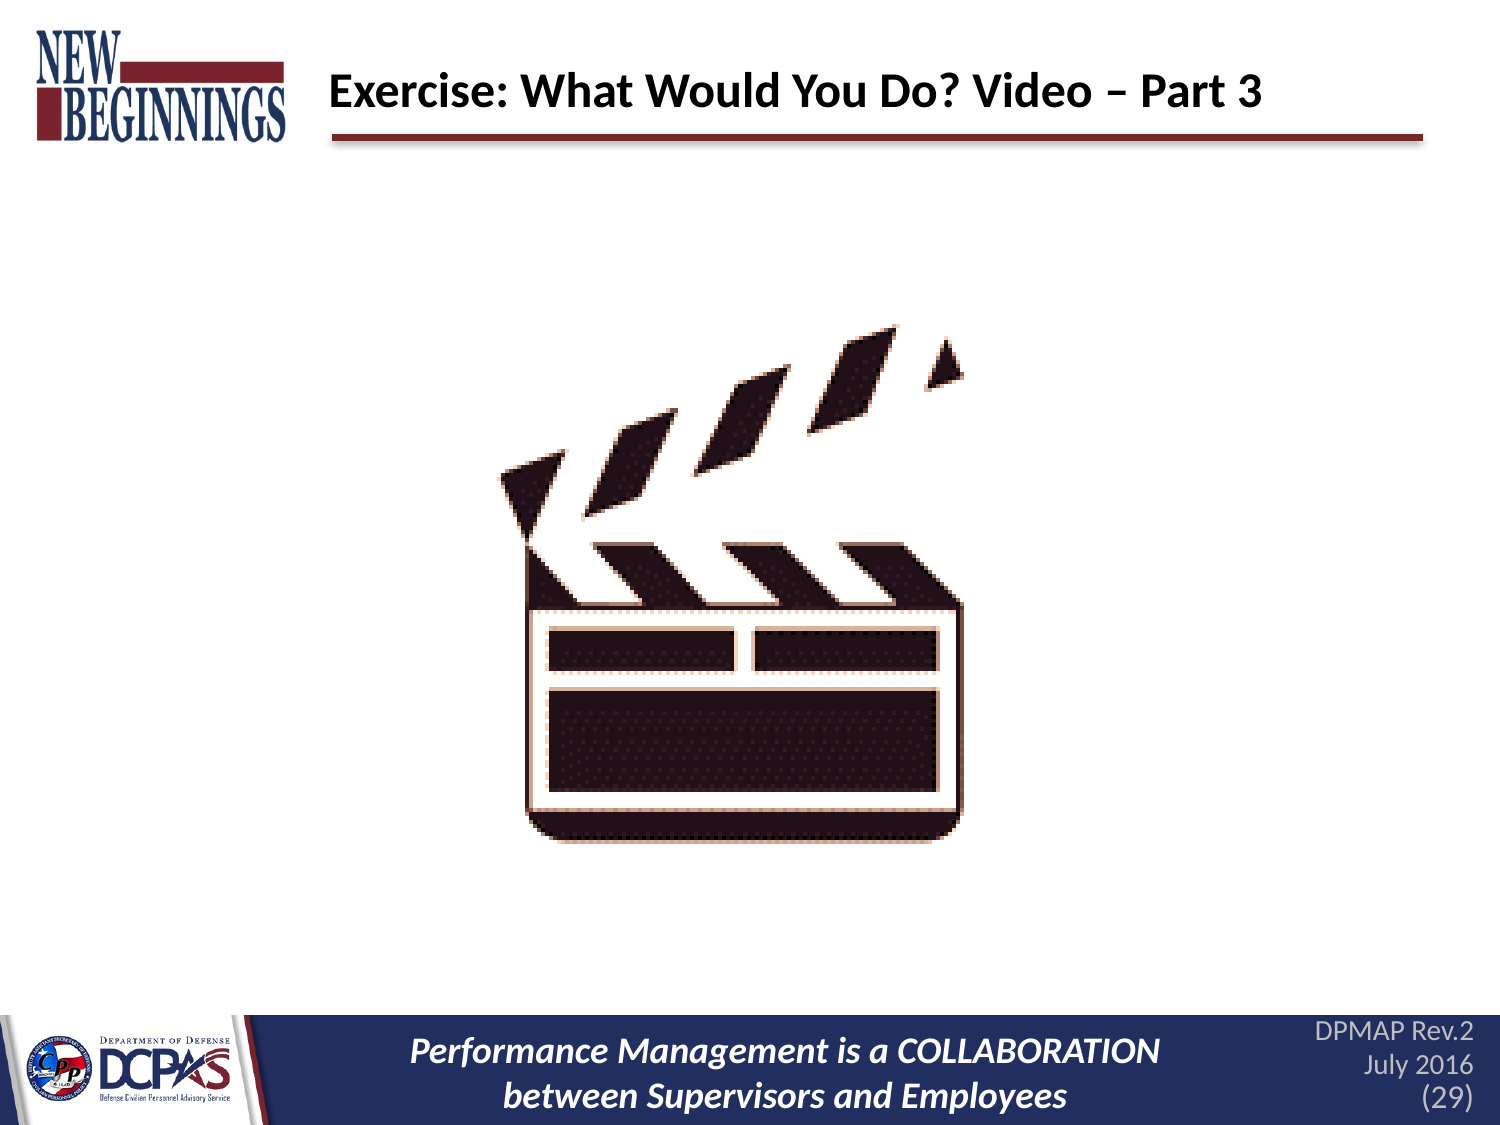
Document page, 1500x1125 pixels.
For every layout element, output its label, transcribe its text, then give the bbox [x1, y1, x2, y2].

slide_number (29) [1399, 1065, 1490, 1125]
picture [0, 1015, 1399, 1125]
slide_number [1306, 1015, 1490, 1076]
picture [1490, 1015, 1500, 1125]
picture [493, 304, 989, 849]
picture [31, 24, 292, 152]
text_box Performance Management is a COLLABORATION between Supervisors and Employees [313, 1018, 1258, 1124]
title Exercise: What Would You Do? Video – Part 3 [313, 37, 1464, 138]
